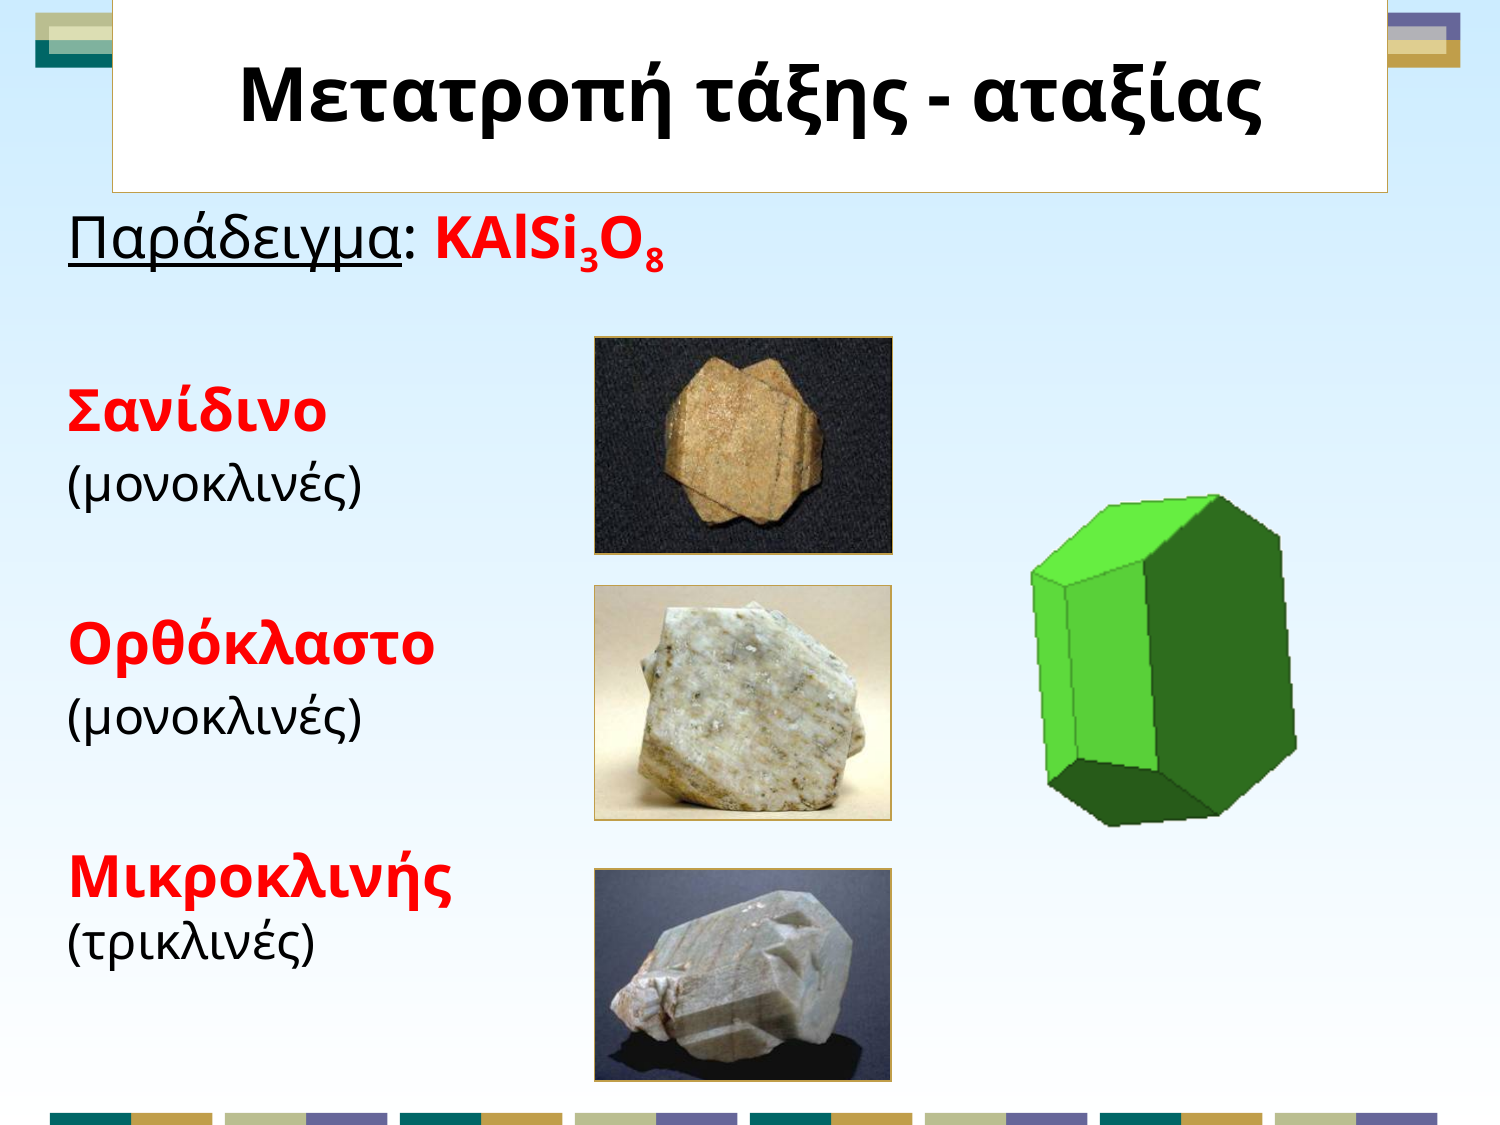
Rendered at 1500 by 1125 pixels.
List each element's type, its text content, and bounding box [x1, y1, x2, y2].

text_box Παράδειγμα: KAlSi3O8 Σανίδινο (μονοκλινές) Ορθόκλαστο (μονοκλινές) Μικροκλινής (τρικλινές) [53, 192, 892, 977]
title Μετατροπή τάξης - αταξίας [112, 0, 1388, 193]
picture [595, 337, 892, 554]
picture [950, 455, 1353, 846]
picture [595, 586, 891, 820]
picture [595, 869, 891, 1081]
